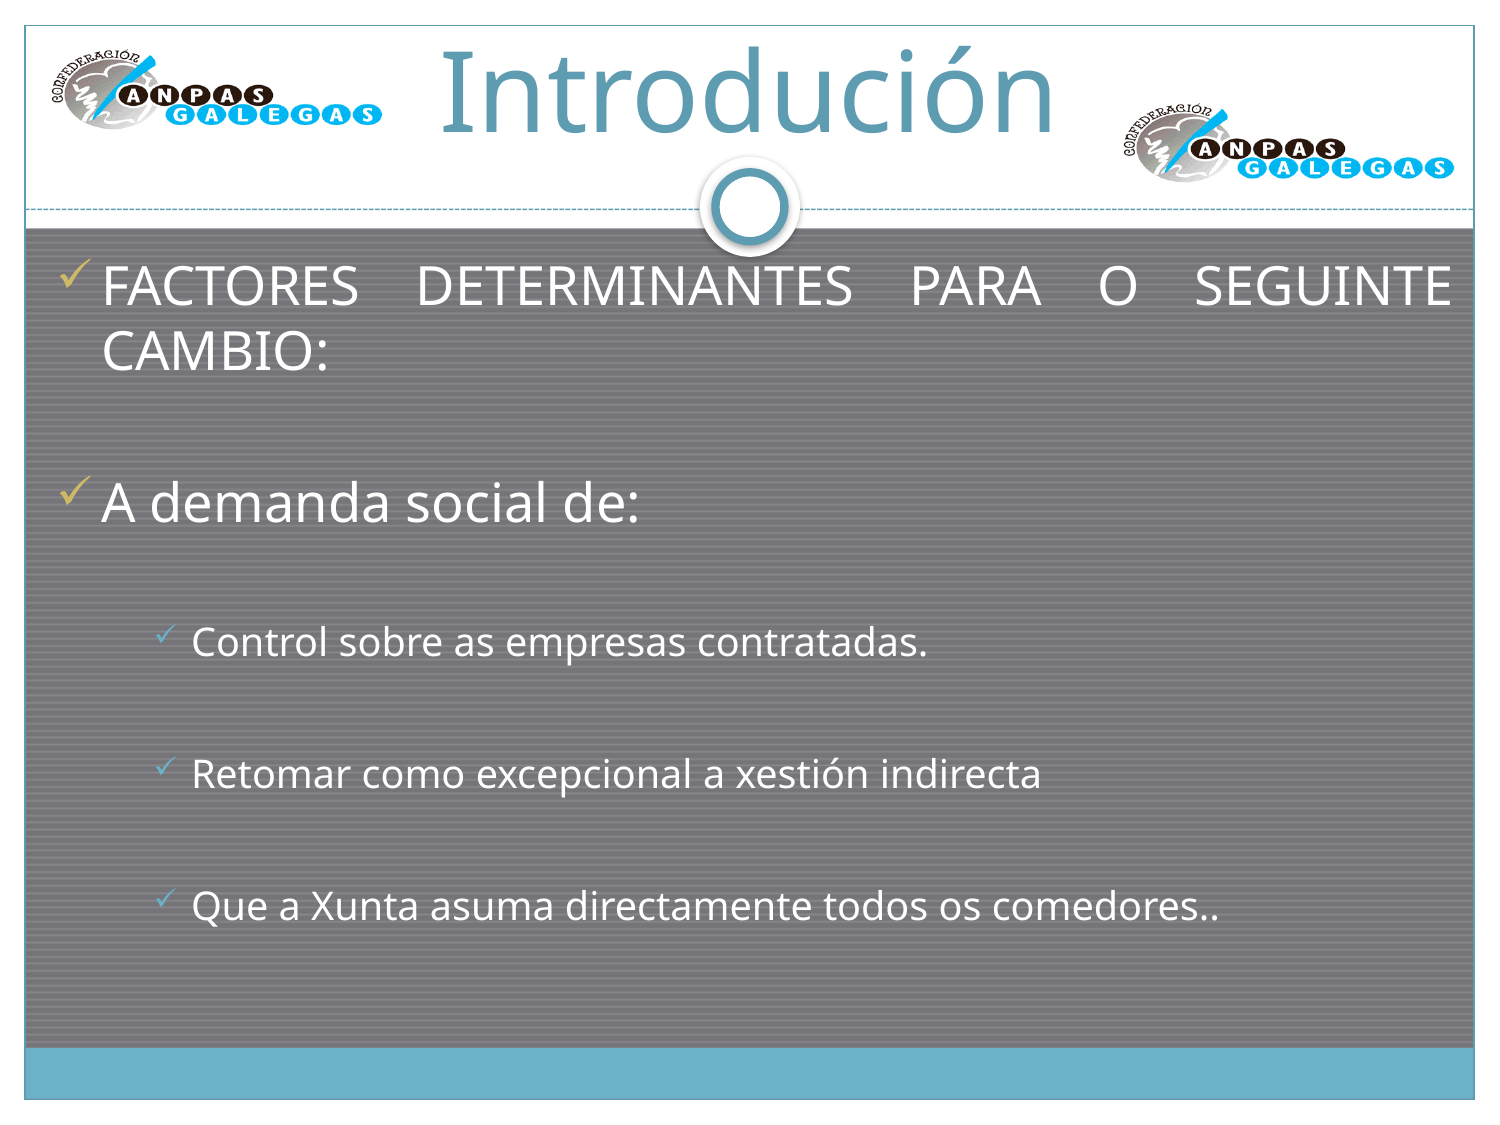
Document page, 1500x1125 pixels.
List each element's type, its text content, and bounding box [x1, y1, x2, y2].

picture [41, 42, 396, 138]
title Introdución [49, 37, 1450, 162]
list FACTORES DETERMINANTES PARA O SEGUINTE CAMBIO: A demanda social de: Control sobre as empresas contratadas. Retomar como excepcional a xestión indirecta Que a Xunta asuma directamente todos os comedores.. [41, 243, 1471, 1047]
picture [1113, 96, 1469, 192]
